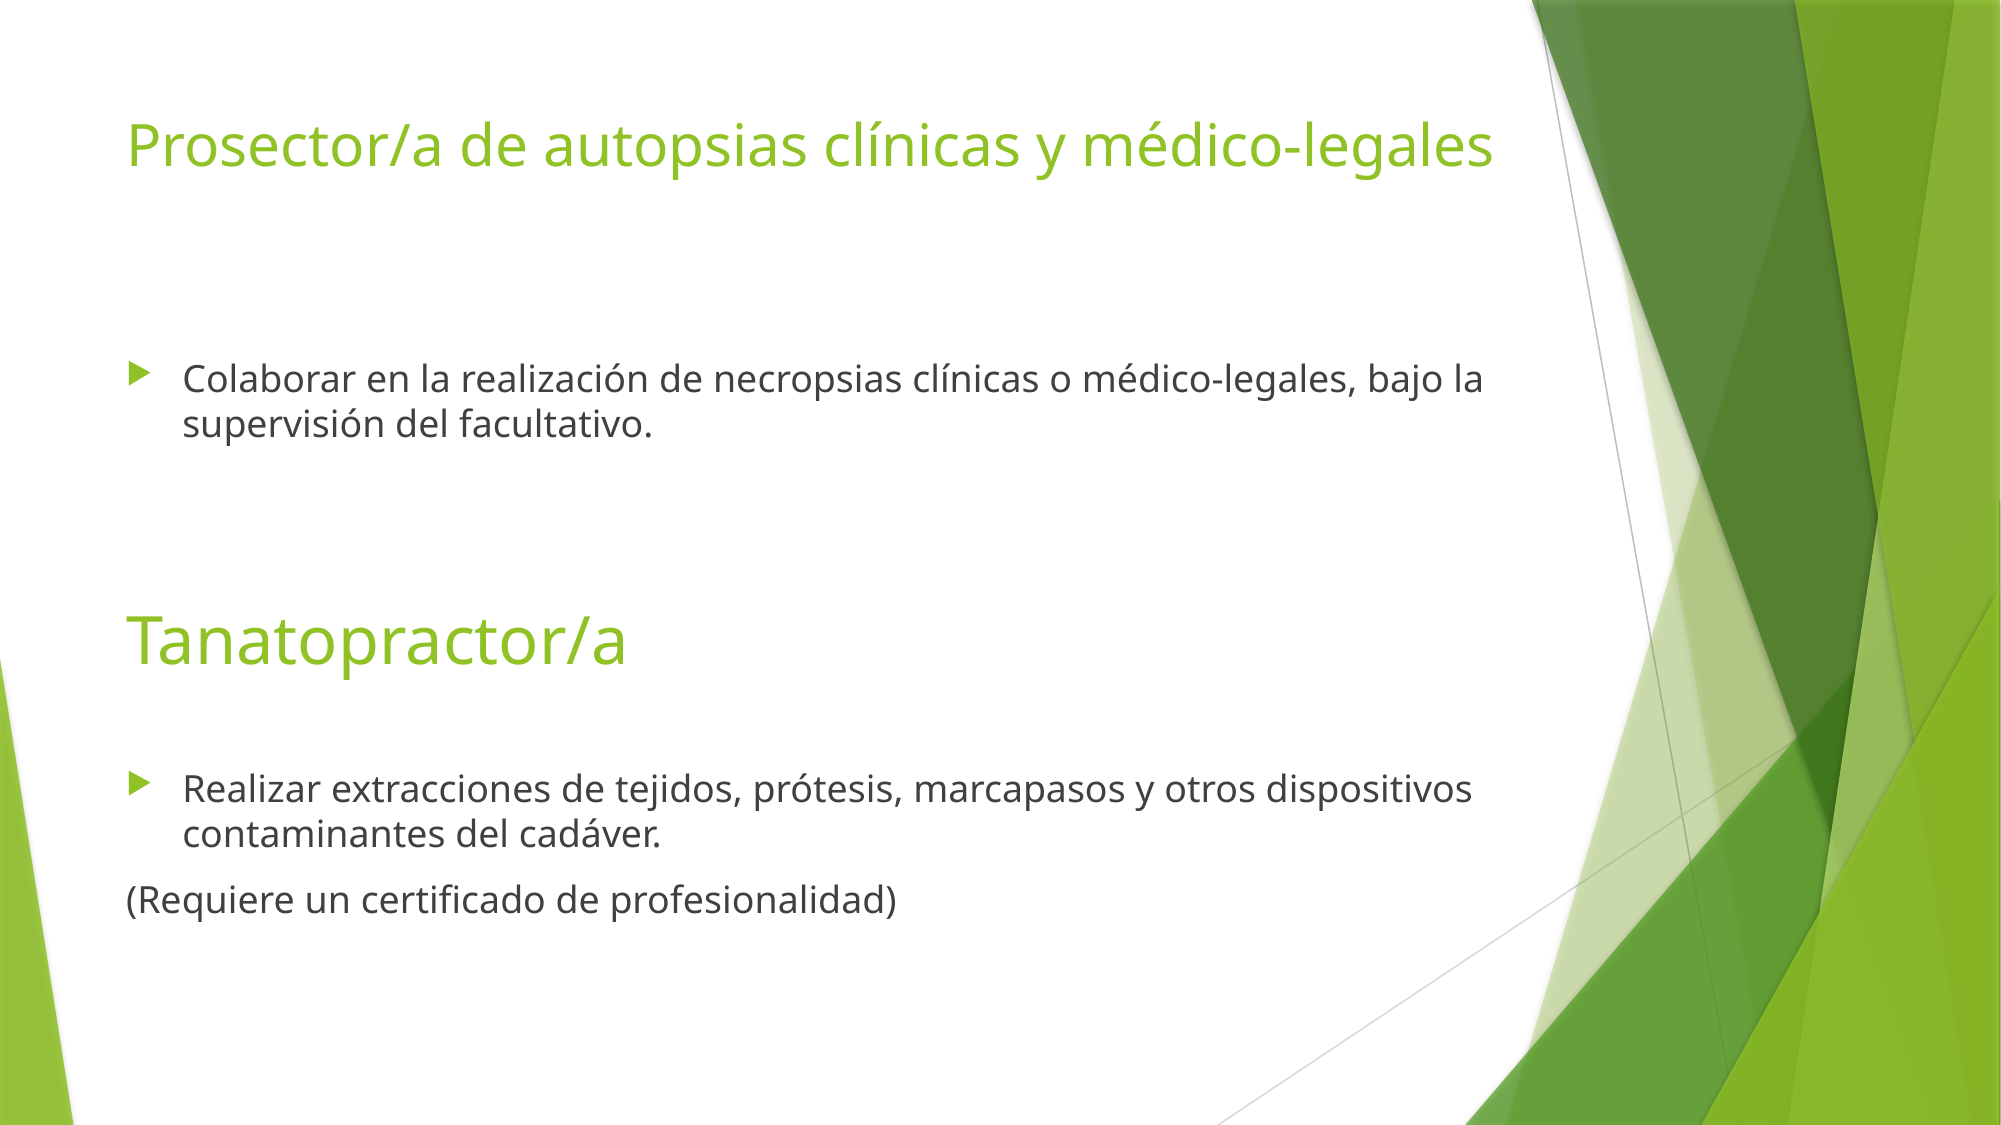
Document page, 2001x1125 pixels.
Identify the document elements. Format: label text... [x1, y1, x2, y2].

list Colaborar en la realización de necropsias clínicas o médico-legales, bajo la supervisión del facultativo. Tanatopractor/a Realizar extracciones de tejidos, prótesis, marcapasos y otros dispositivos contaminantes del cadáver. (Requiere un certificado de profesionalidad) [111, 348, 1522, 985]
title Prosector/a de autopsias clínicas y médico-legales [111, 99, 1522, 317]
